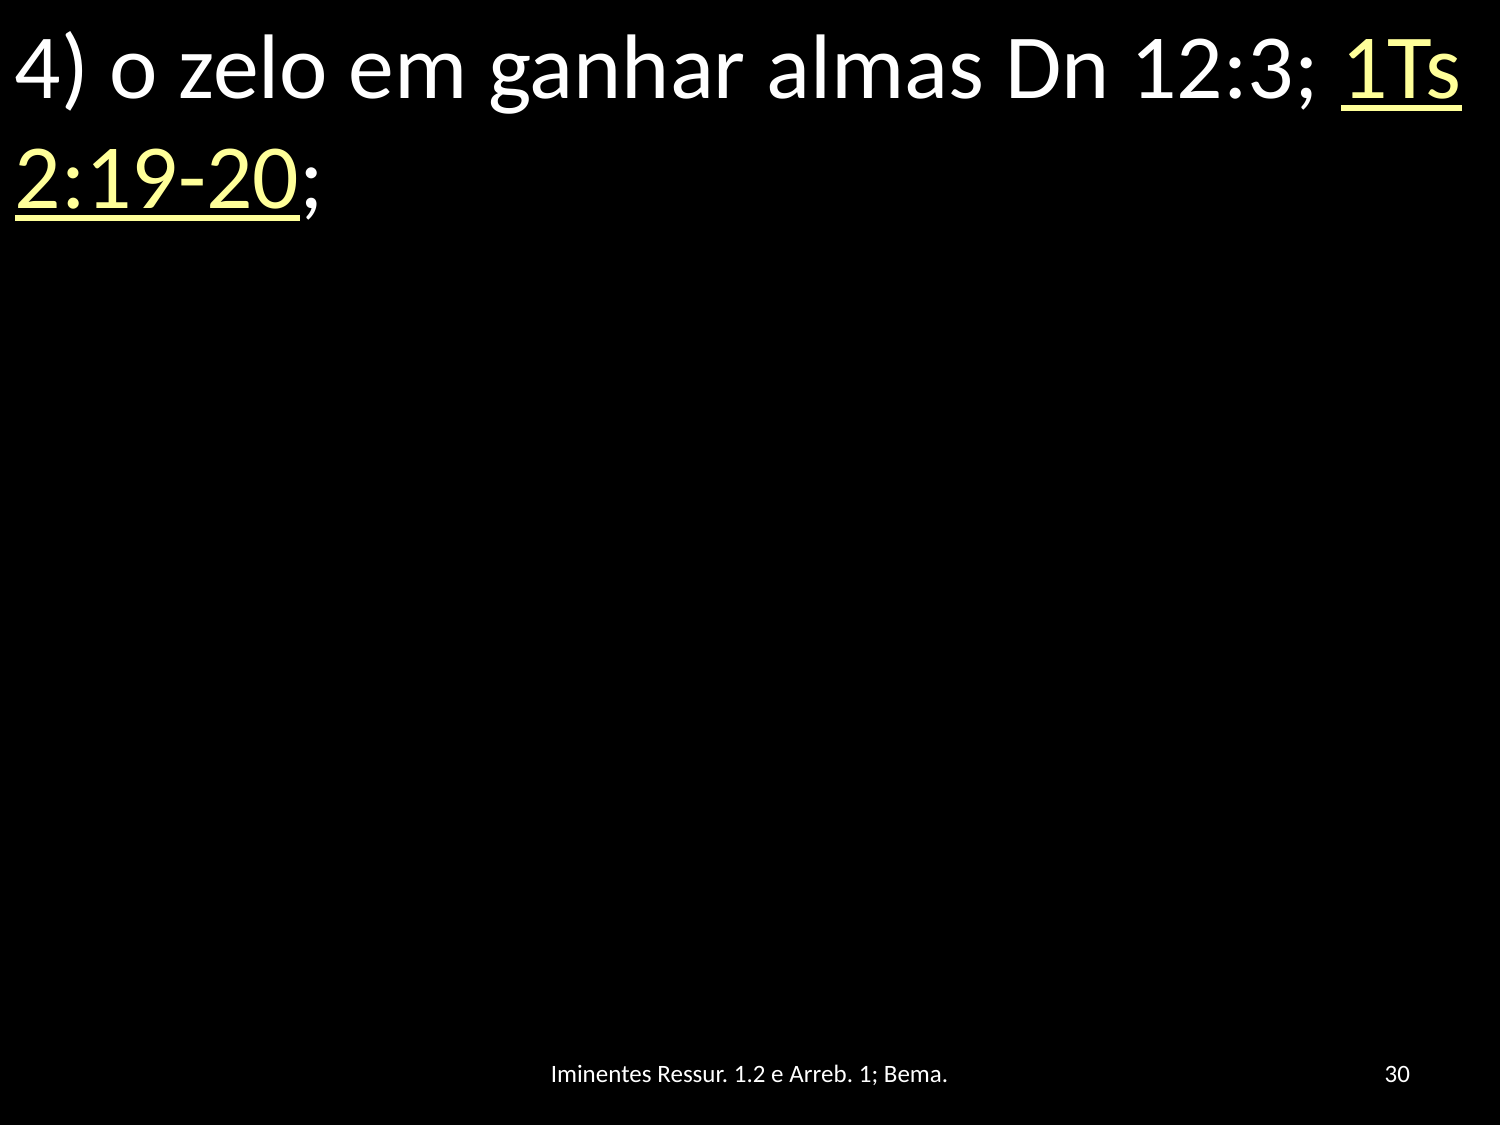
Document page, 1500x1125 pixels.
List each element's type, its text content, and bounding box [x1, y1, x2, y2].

footer Iminentes Ressur. 1.2 e Arreb. 1; Bema. [512, 1042, 988, 1103]
slide_number 30 [1074, 1042, 1425, 1103]
text_box 4) o zelo em ganhar almas Dn 12:3; 1Ts 2:19-20; [0, 0, 1500, 235]
